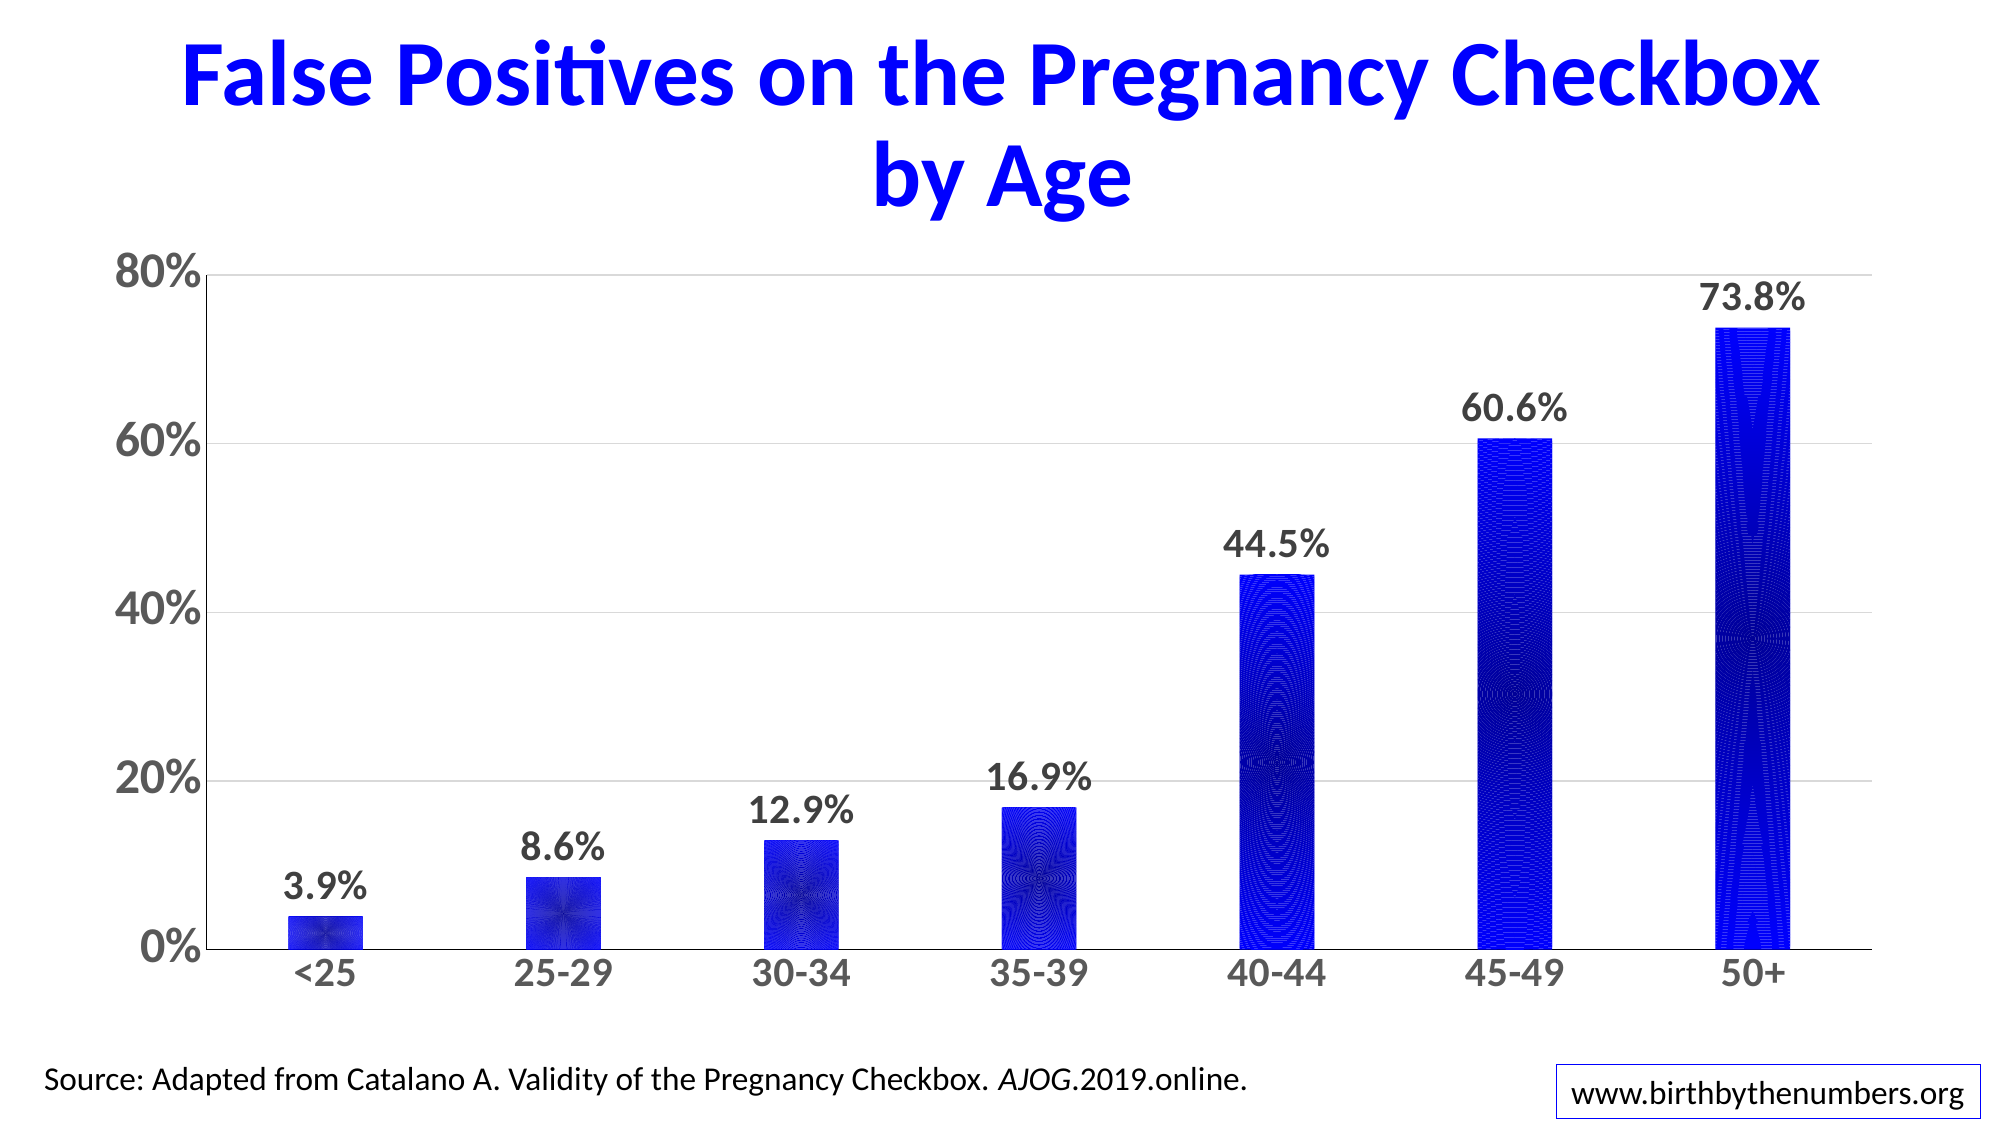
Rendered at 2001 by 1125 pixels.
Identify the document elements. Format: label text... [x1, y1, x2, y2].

title False Positives on the Pregnancy Checkbox by Age [140, 17, 1866, 234]
text_box Source: Adapted from Catalano A. Validity of the Pregnancy Checkbox. AJOG.2019.online. [29, 1049, 1970, 1105]
text_box www.birthbythenumbers.org [1556, 1064, 1981, 1119]
chart [78, 234, 1909, 1014]
